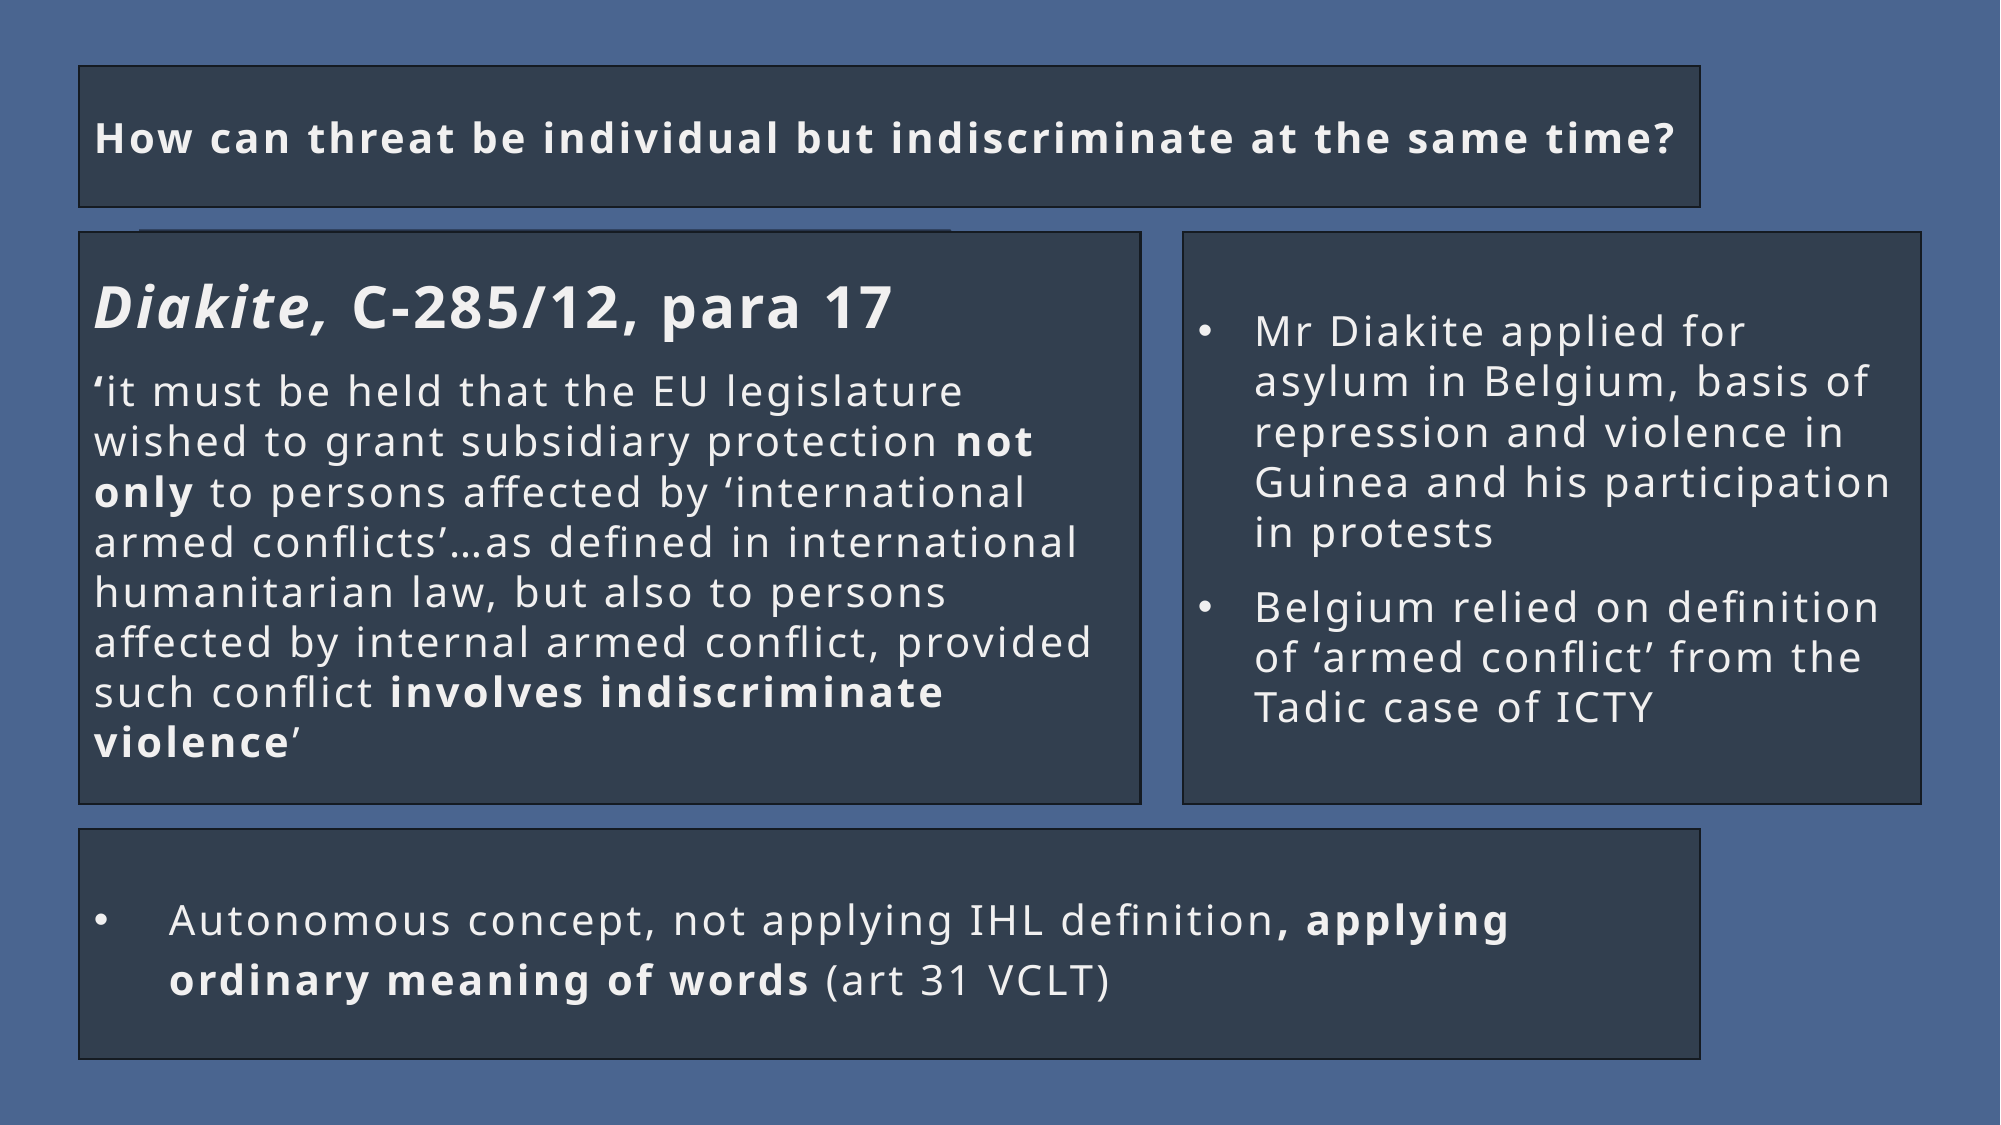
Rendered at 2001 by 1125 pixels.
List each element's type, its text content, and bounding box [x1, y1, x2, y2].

text_box Mr Diakite applied for asylum in Belgium, basis of repression and violence in Guinea and his participation in protests Belgium relied on definition of ‘armed conflict’ from the Tadic case of ICTY [1182, 231, 1922, 805]
text_box Diakite, C-285/12, para 17 ‘it must be held that the EU legislature wished to grant subsidiary protection not only to persons affected by ‘international armed conflicts’…as defined in international humanitarian law, but also to persons affected by internal armed conflict, provided such conflict involves indiscriminate violence’ [78, 231, 1142, 805]
text_box Autonomous concept, not applying IHL definition, applying ordinary meaning of words (art 31 VCLT) [78, 828, 1701, 1060]
text_box How can threat be individual but indiscriminate at the same time? [78, 65, 1701, 208]
